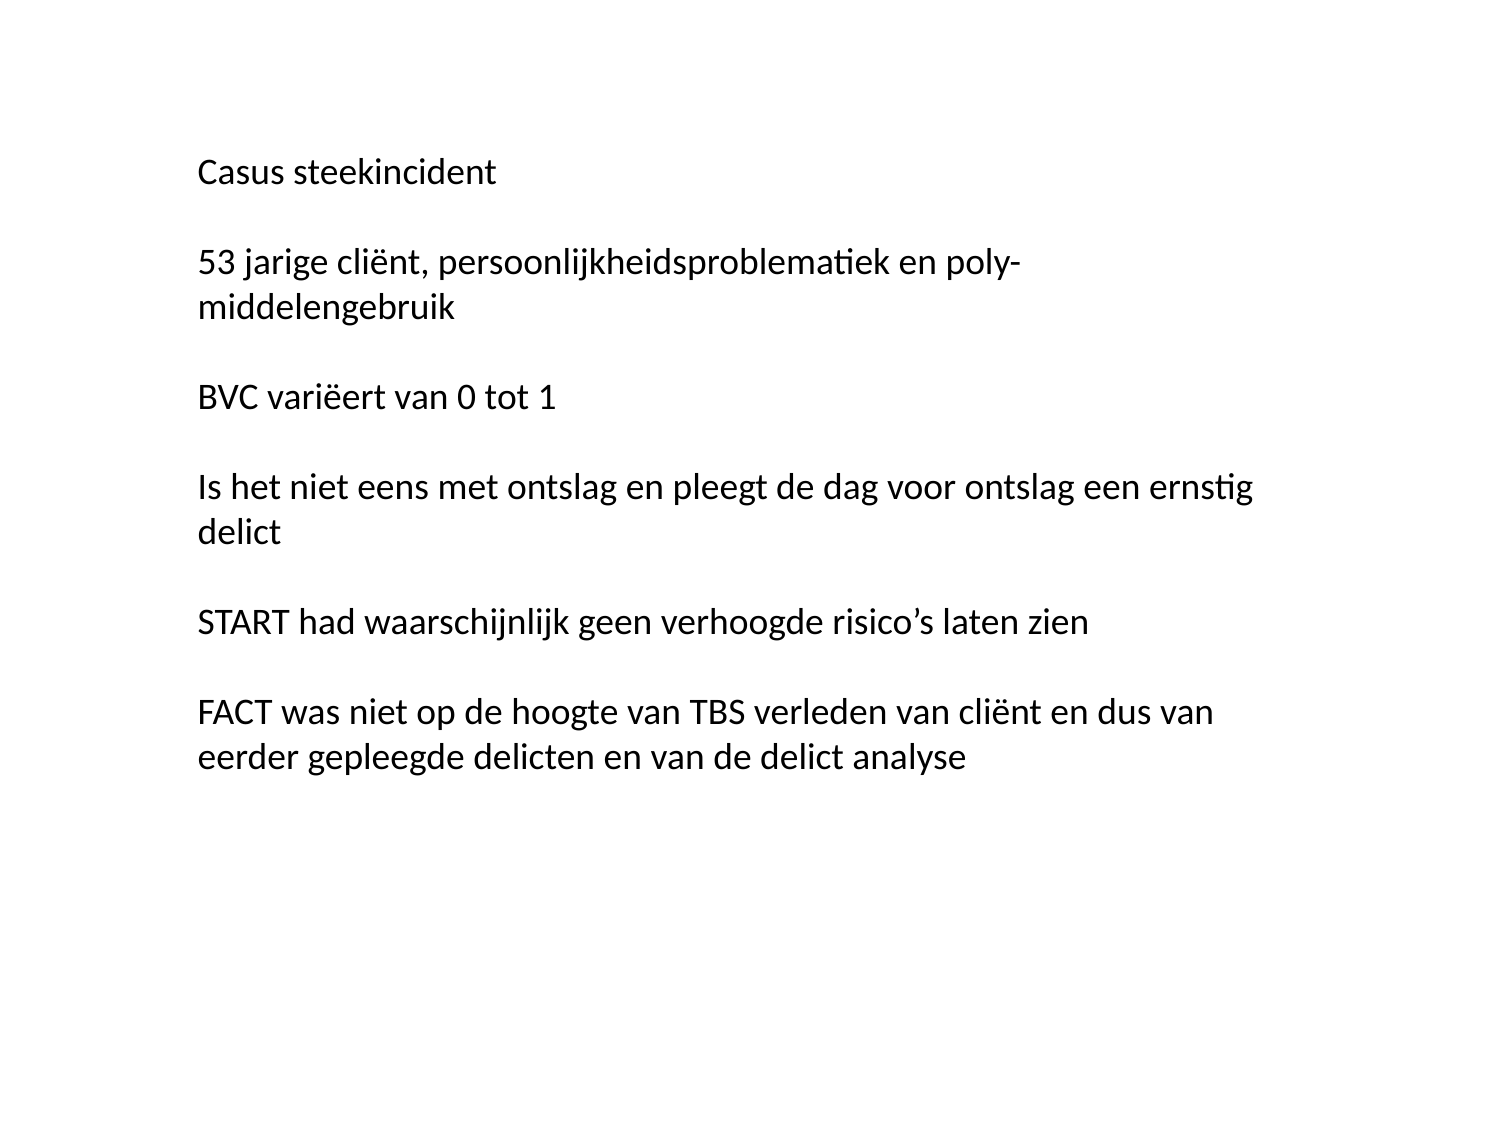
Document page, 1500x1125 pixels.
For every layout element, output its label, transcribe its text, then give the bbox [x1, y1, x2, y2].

text_box Casus steekincident 53 jarige cliënt, persoonlijkheidsproblematiek en poly-middelengebruik BVC variëert van 0 tot 1 Is het niet eens met ontslag en pleegt de dag voor ontslag een ernstig delict START had waarschijnlijk geen verhoogde risico’s laten zien FACT was niet op de hoogte van TBS verleden van cliënt en dus van eerder gepleegde delicten en van de delict analyse [182, 139, 1282, 1125]
title [75, 45, 1425, 1071]
